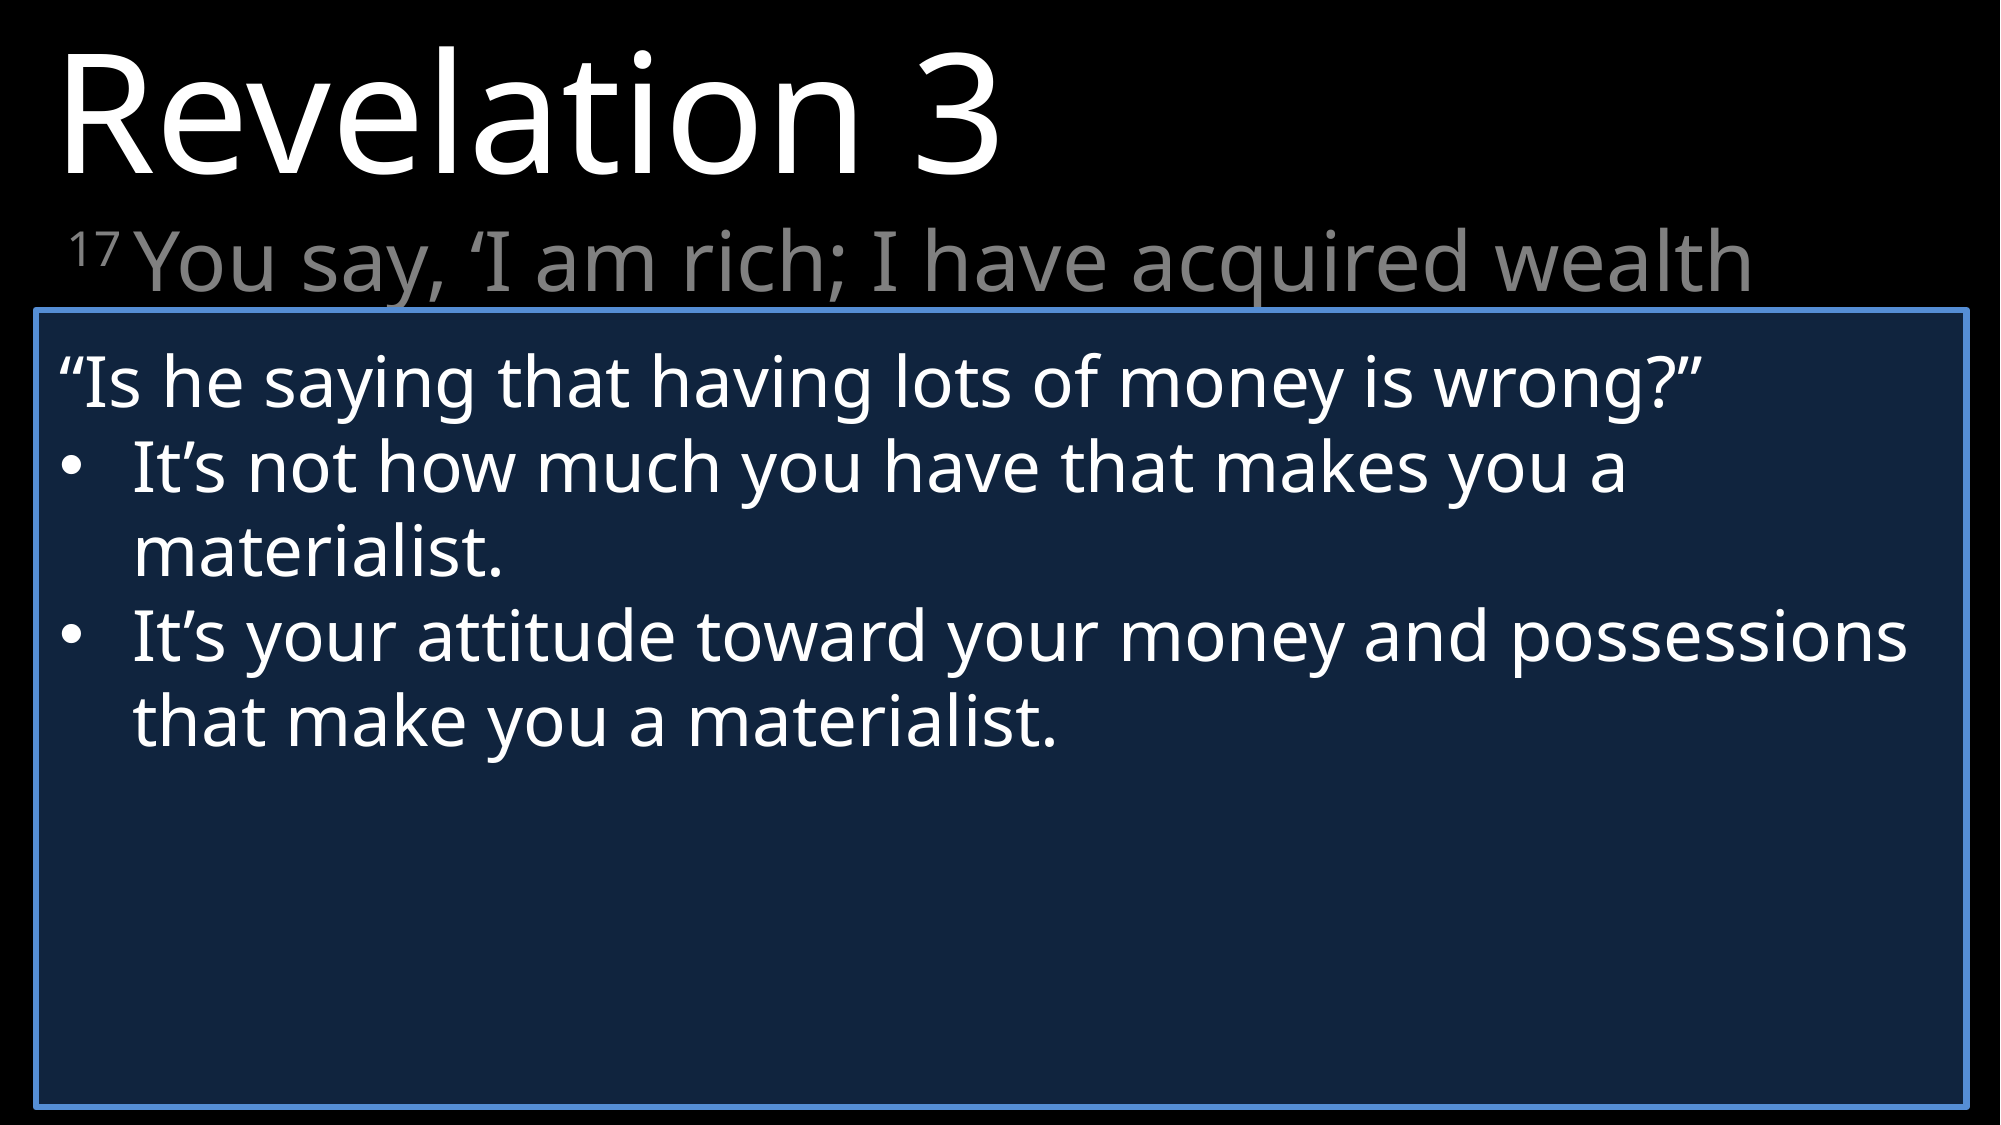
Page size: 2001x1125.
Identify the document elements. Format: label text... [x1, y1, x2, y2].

text_box 17 You say, ‘I am rich; I have acquired wealth and do not need a thing.’ But you do not realize that you are wretched, pitiful, poor, blind and naked. [49, 212, 1943, 309]
text_box Revelation 3 [37, 0, 1838, 215]
text_box [35, 309, 1967, 1108]
text_box “Is he saying that having lots of money is wrong?” It’s not how much you have that makes you a materialist. It’s your attitude toward your money and possessions that make you a materialist. [42, 328, 1957, 769]
